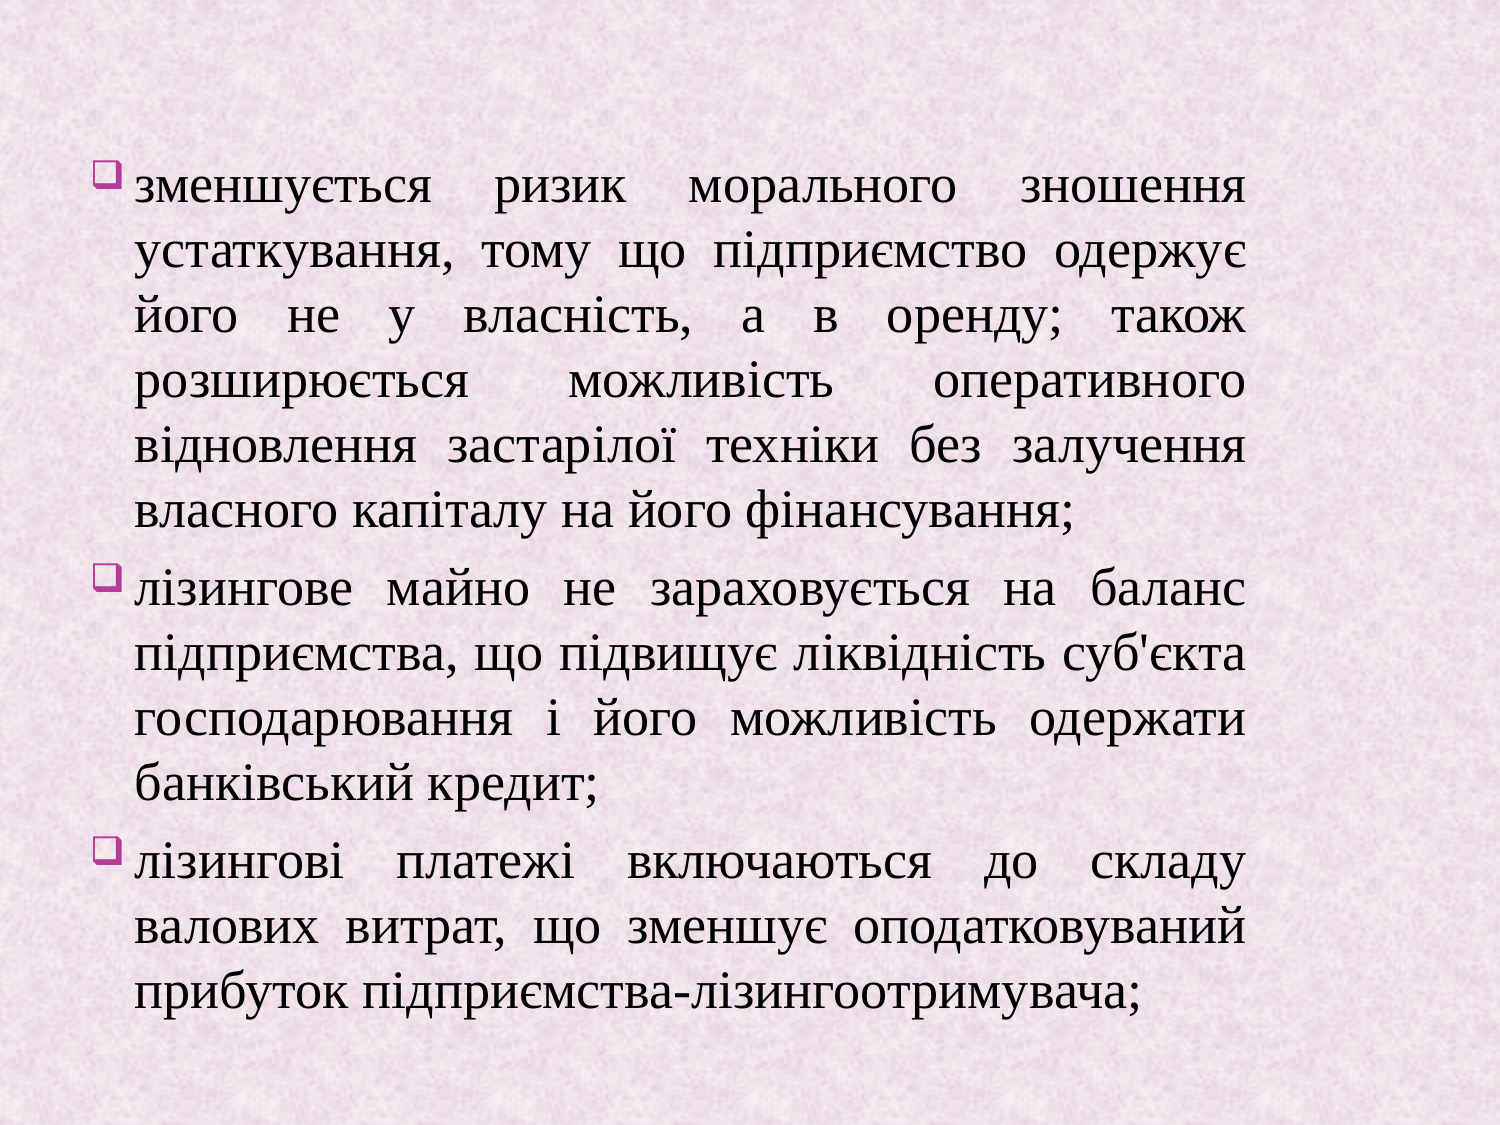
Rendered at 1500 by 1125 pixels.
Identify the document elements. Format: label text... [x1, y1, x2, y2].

list зменшується ризик морального зношення устаткування, тому що підприємство одержує його не у власність, а в оренду; також розширюється можливість оперативного відновлення застарілої техніки без залучення власного капіталу на його фінансування; лізингове майно не зараховується на баланс підприємства, що підвищує ліквідність суб'єкта господарювання і його можливість одержати банківський кредит; лізингові платежі включаються до складу валових витрат, що зменшує оподатковуваний прибуток підприємства-лізингоотримувача; [75, 140, 1263, 1059]
